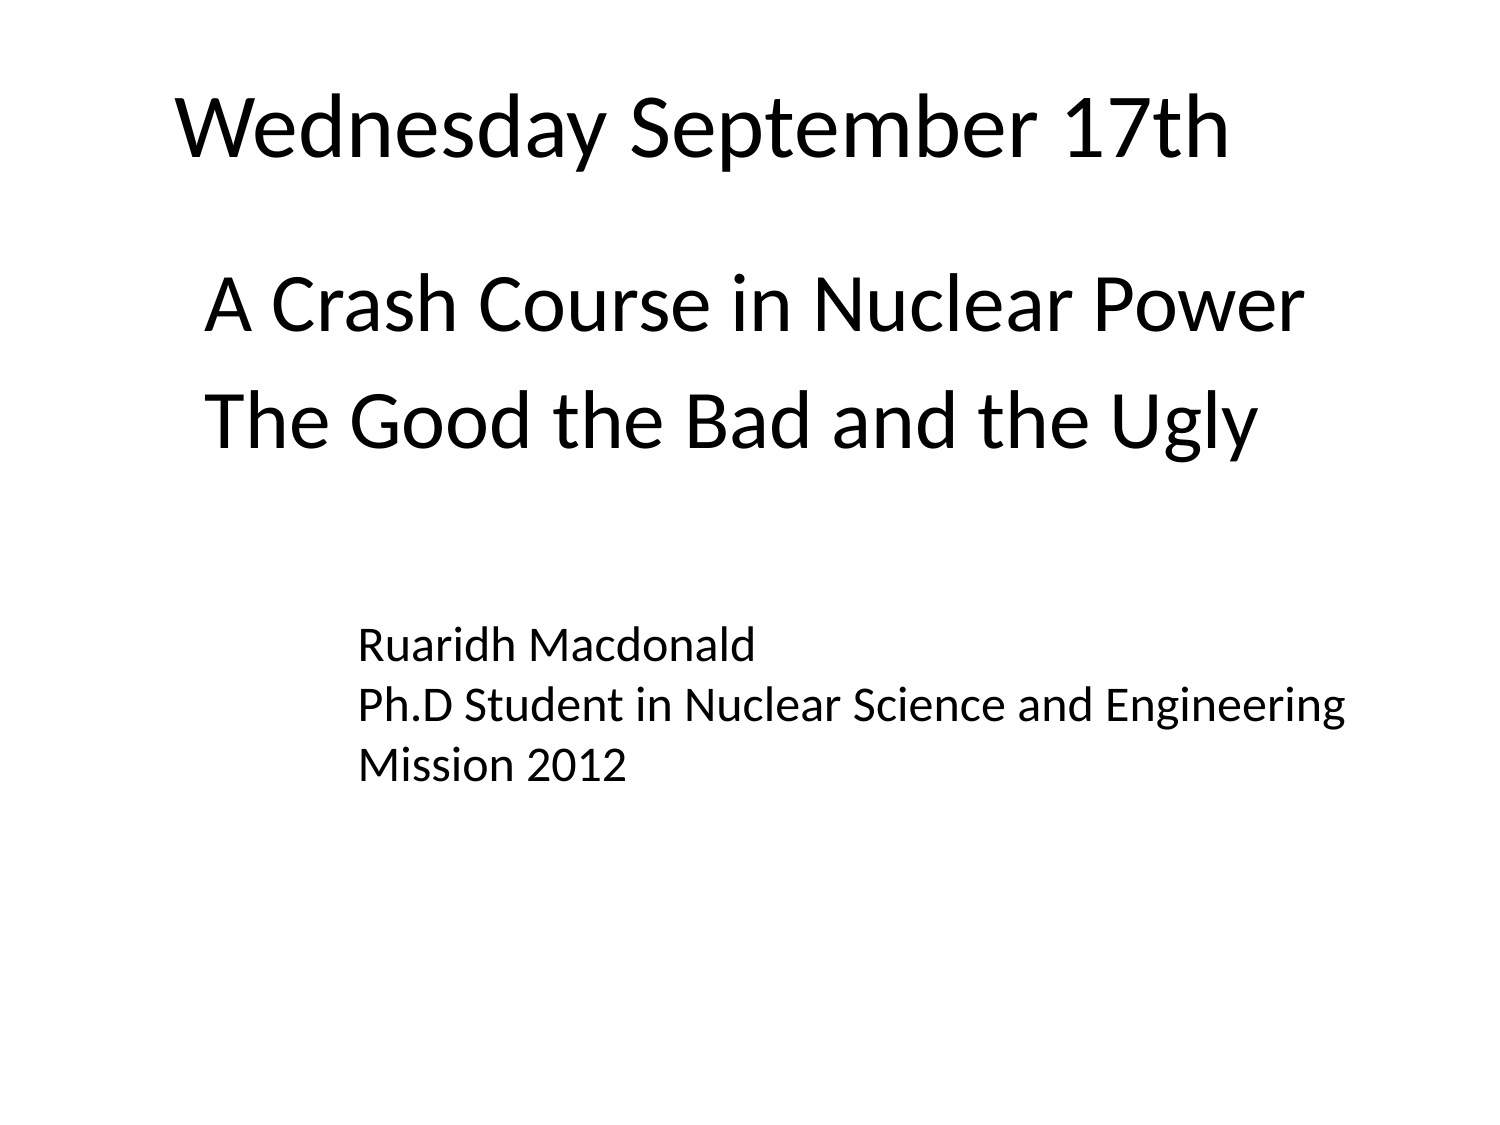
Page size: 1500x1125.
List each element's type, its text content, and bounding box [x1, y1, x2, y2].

title Wednesday September 17th [66, 0, 1342, 242]
text_box Ruaridh Macdonald Ph.D Student in Nuclear Science and Engineering Mission 2012 [342, 603, 1362, 799]
subtitle A Crash Course in Nuclear Power The Good the Bad and the Ugly [189, 241, 1394, 620]
